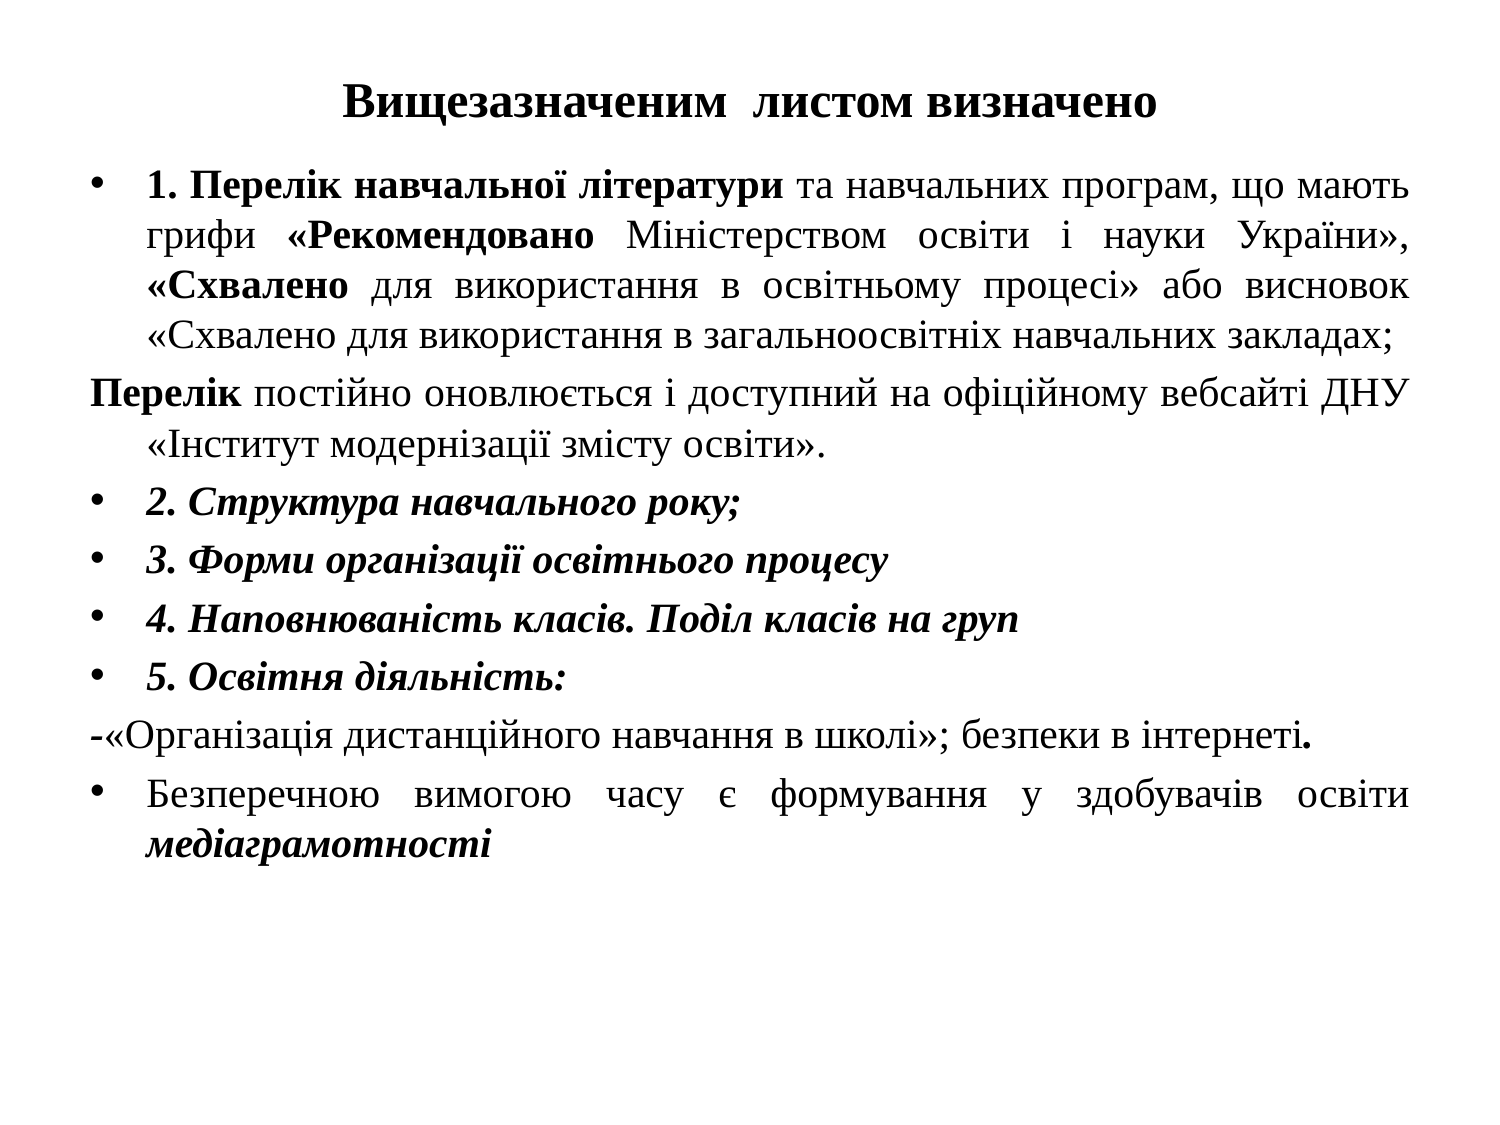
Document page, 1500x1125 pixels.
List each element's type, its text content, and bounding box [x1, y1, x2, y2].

title Вищезазначеним листом визначено [75, 45, 1425, 149]
list 1. Перелік навчальної літератури та навчальних програм, що мають грифи «Рекомендовано Міністерством освіти і науки України», «Схвалено для використання в освітньому процесі» або висновок «Схвалено для використання в загальноосвітніх навчальних закладах; Перелік постійно оновлюється і доступний на офіційному вебсайті ДНУ «Інститут модернізації змісту освіти». 2. Структура навчального року; 3. Форми організації освітнього процесу 4. Наповнюваність класів. Поділ класів на груп 5. Освітня діяльність: -«Організація дистанційного навчання в школі»; безпеки в інтернеті. Безперечною вимогою часу є формування у здобувачів освіти медіаграмотності [75, 149, 1425, 1035]
